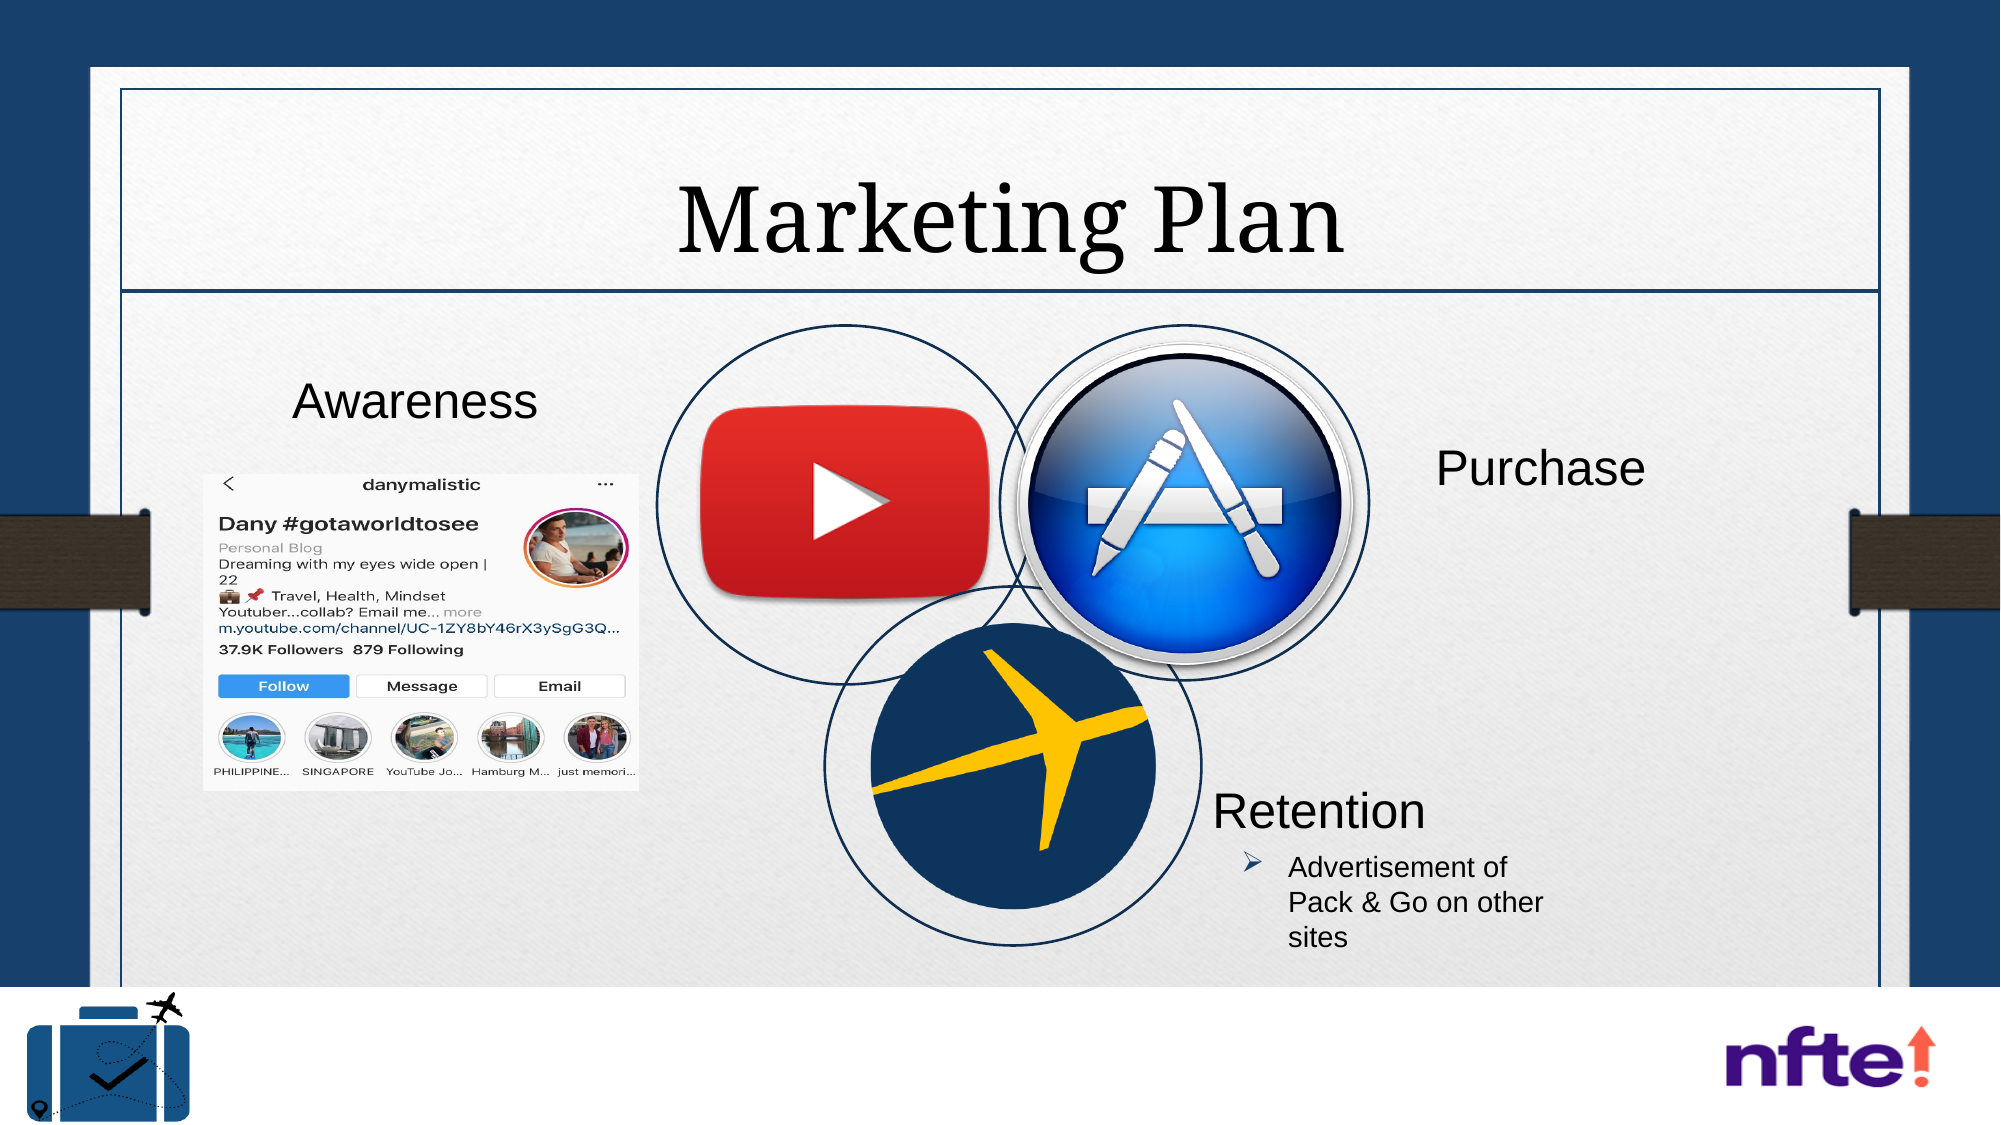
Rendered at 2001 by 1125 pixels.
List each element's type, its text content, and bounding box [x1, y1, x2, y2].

text_box Purchase [1420, 428, 1675, 503]
text_box Marketing Plan [122, 133, 1878, 289]
text_box [999, 324, 1370, 490]
picture [0, 0, 2001, 1125]
text_box Retention [1389, 770, 1455, 846]
text_box [656, 324, 1016, 490]
text_box Awareness [277, 361, 566, 437]
text_box Advertisement of Pack & Go on other sites [1389, 841, 1575, 961]
text_box Marketing Plan [122, 293, 1878, 297]
